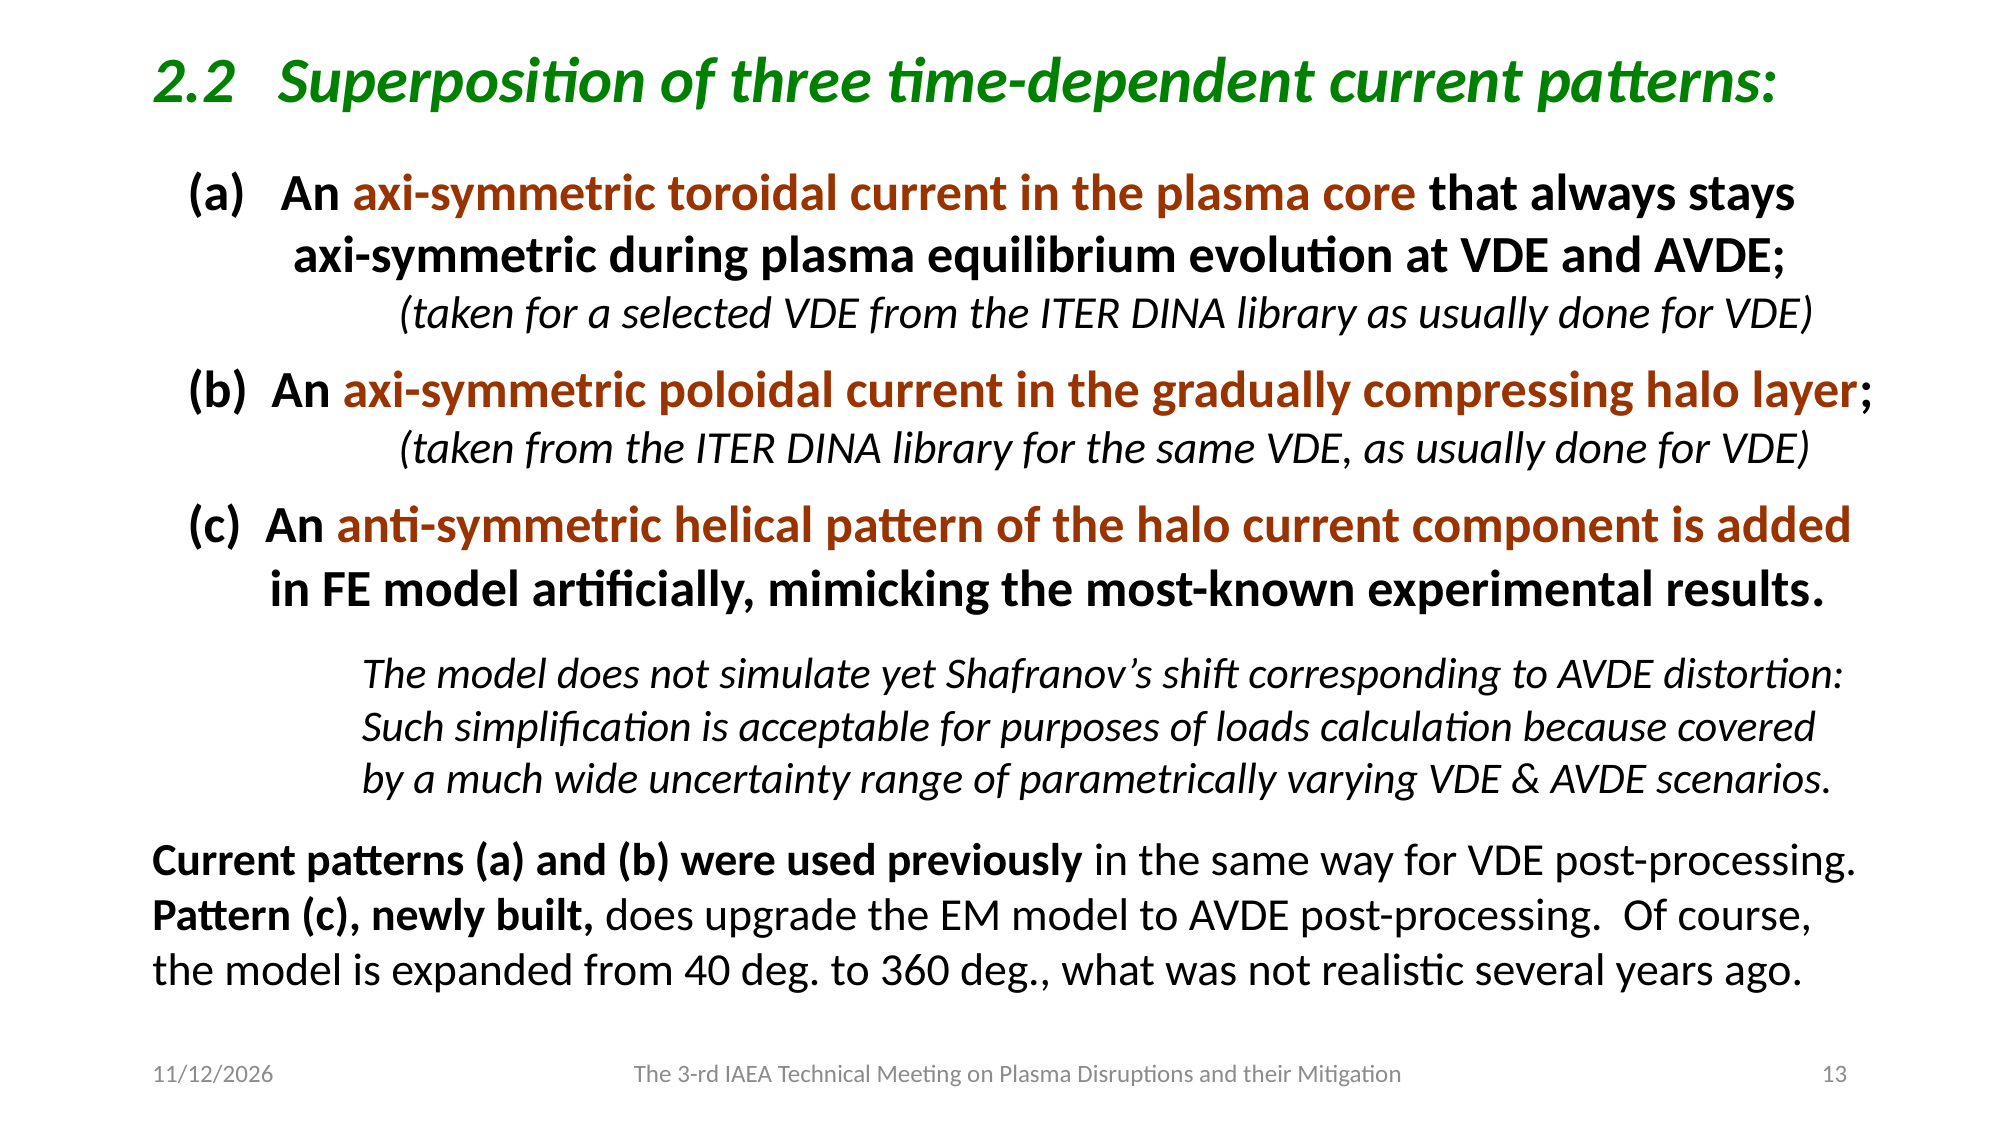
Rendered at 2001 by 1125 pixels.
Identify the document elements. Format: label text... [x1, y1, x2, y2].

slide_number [137, 1042, 525, 1103]
slide_number 13 [1412, 1042, 1863, 1103]
text_box 2.2 Superposition of three time-dependent current patterns: (a) An axi-symmetric toroidal current in the plasma core that always stays axi-symmetric during plasma equilibrium evolution at VDE and AVDE; (taken for a selected VDE from the ITER DINA library as usually done for VDE) (b) An axi-symmetric poloidal current in the gradually compressing halo layer; (taken from the ITER DINA library for the same VDE, as usually done for VDE) (c) An anti-symmetric helical pattern of the halo current component is added in FE model artificially, mimicking the most-known experimental results. The model does not simulate yet Shafranov’s shift corresponding to AVDE distortion: Such simplification is acceptable for purposes of loads calculation because covered by a much wide uncertainty range of parametrically varying VDE & AVDE scenarios. Current patterns (a) and (b) were used previously in the same way for VDE post-processing. Pattern (c), newly built, does upgrade the EM model to AVDE post-processing. Of course, the model is expanded from 40 deg. to 360 deg., what was not realistic several years ago. [137, 30, 1929, 1003]
footer The 3-rd IAEA Technical Meeting on Plasma Disruptions and their Mitigation [525, 1042, 1412, 1103]
